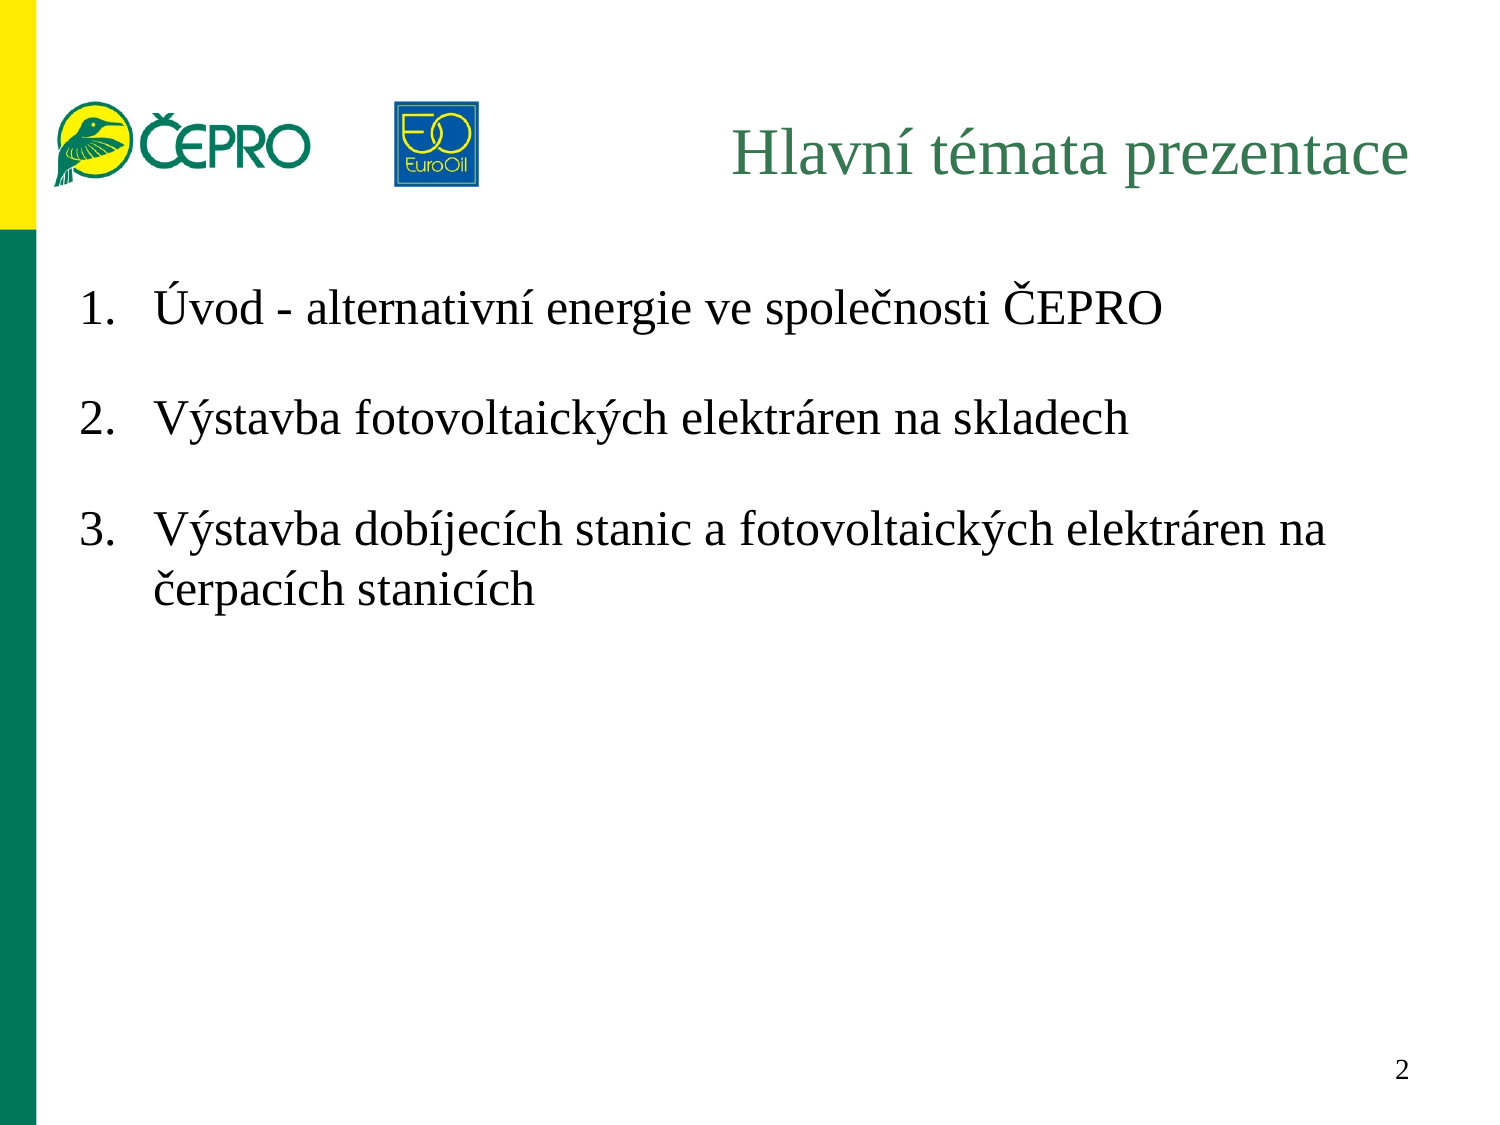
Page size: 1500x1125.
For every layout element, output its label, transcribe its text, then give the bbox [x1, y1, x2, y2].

list Úvod - alternativní energie ve společnosti ČEPRO Výstavba fotovoltaických elektráren na skladech Výstavba dobíjecích stanic a fotovoltaických elektráren na čerpacích stanicích [64, 267, 1483, 1107]
picture [53, 101, 76, 187]
title Hlavní témata prezentace [76, 54, 1428, 243]
